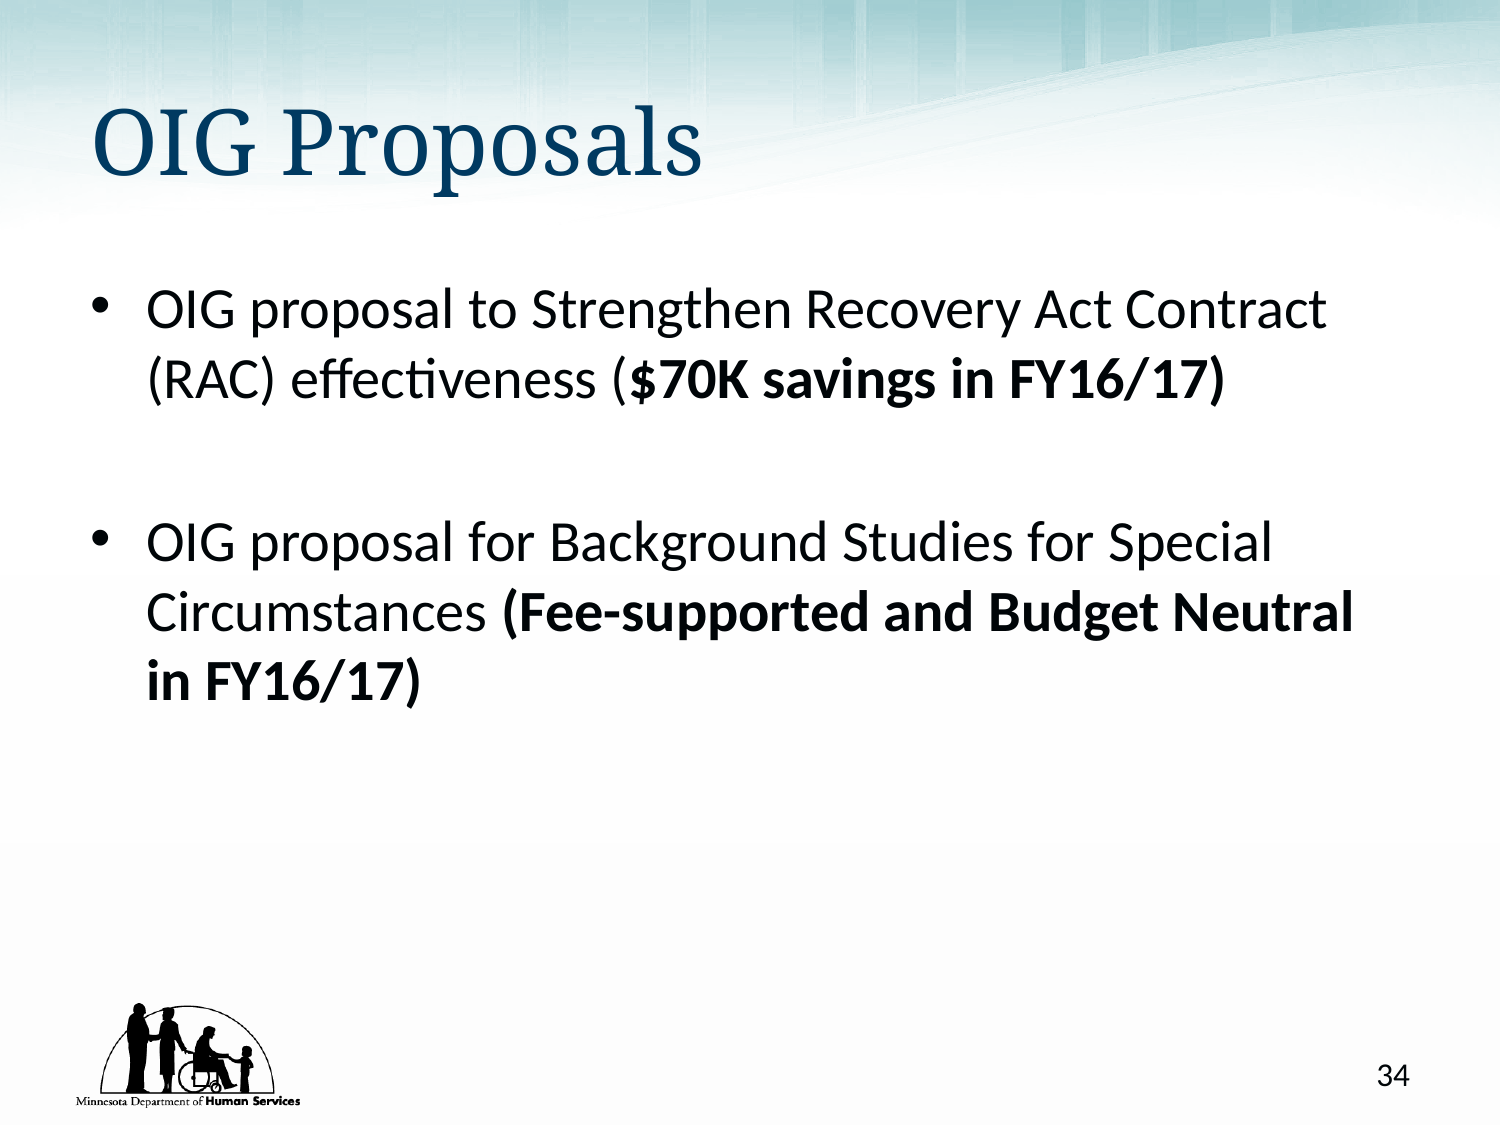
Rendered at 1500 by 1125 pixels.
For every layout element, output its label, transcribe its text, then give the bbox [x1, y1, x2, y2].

slide_number 34 [1074, 1042, 1425, 1103]
title OIG Proposals [75, 45, 1425, 233]
list OIG proposal to Strengthen Recovery Act Contract (RAC) effectiveness ($70K savings in FY16/17) OIG proposal for Background Studies for Special Circumstances (Fee-supported and Budget Neutral in FY16/17) [75, 262, 1425, 1005]
picture [75, 1005, 300, 1108]
